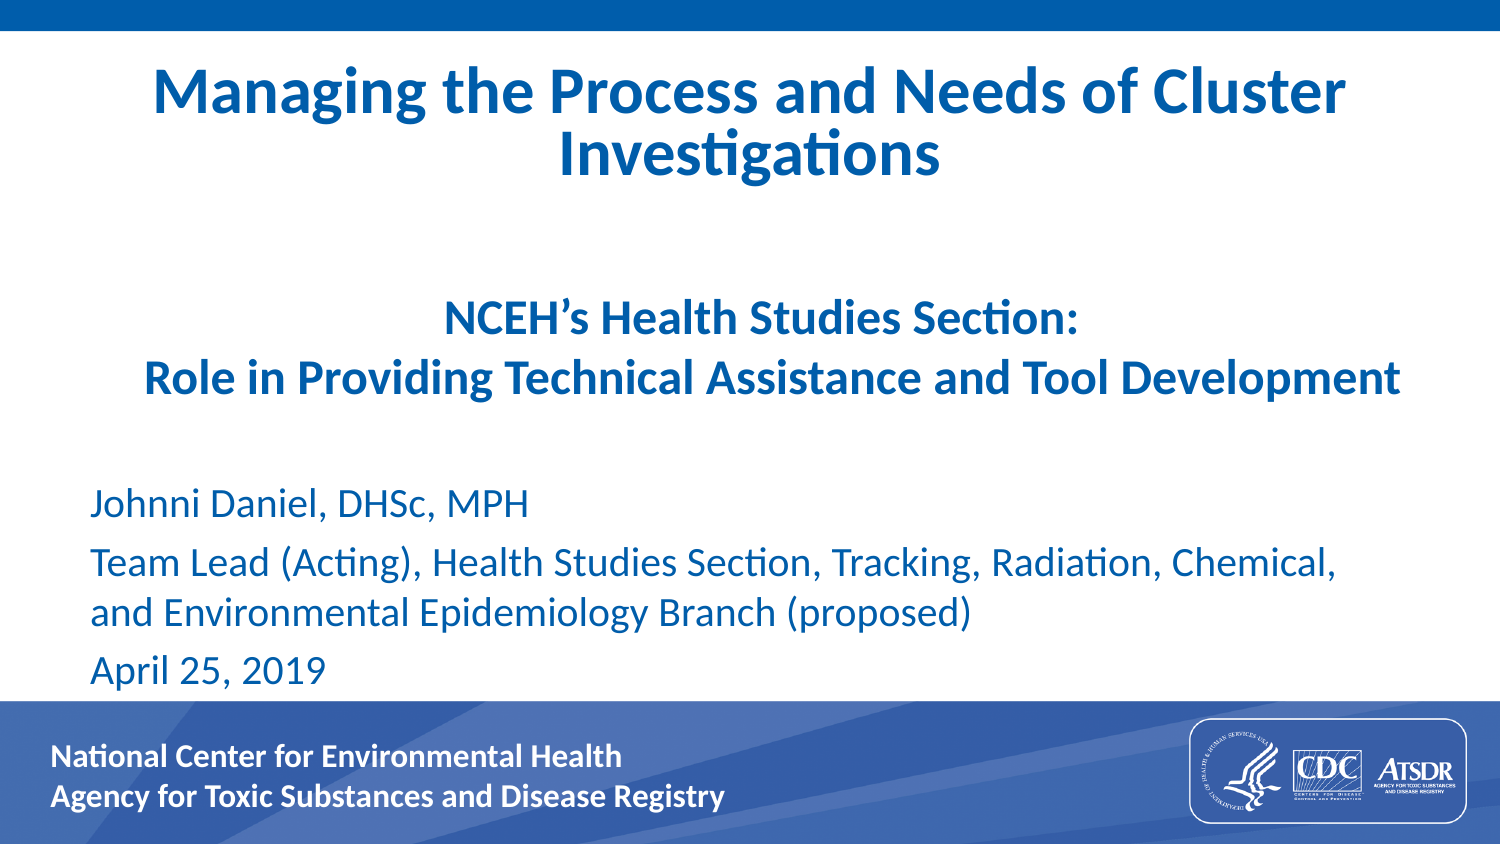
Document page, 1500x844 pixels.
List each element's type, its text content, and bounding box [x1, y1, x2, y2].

subtitle NCEH’s Health Studies Section: Role in Providing Technical Assistance and Tool Development [121, 276, 1425, 469]
picture [0, 32, 1500, 844]
title Managing the Process and Needs of Cluster Investigations [75, 56, 1425, 199]
list Johnni Daniel, DHSc, MPH Team Lead (Acting), Health Studies Section, Tracking, Radiation, Chemical, and Environmental Epidemiology Branch (proposed) April 25, 2019 [75, 468, 1385, 628]
